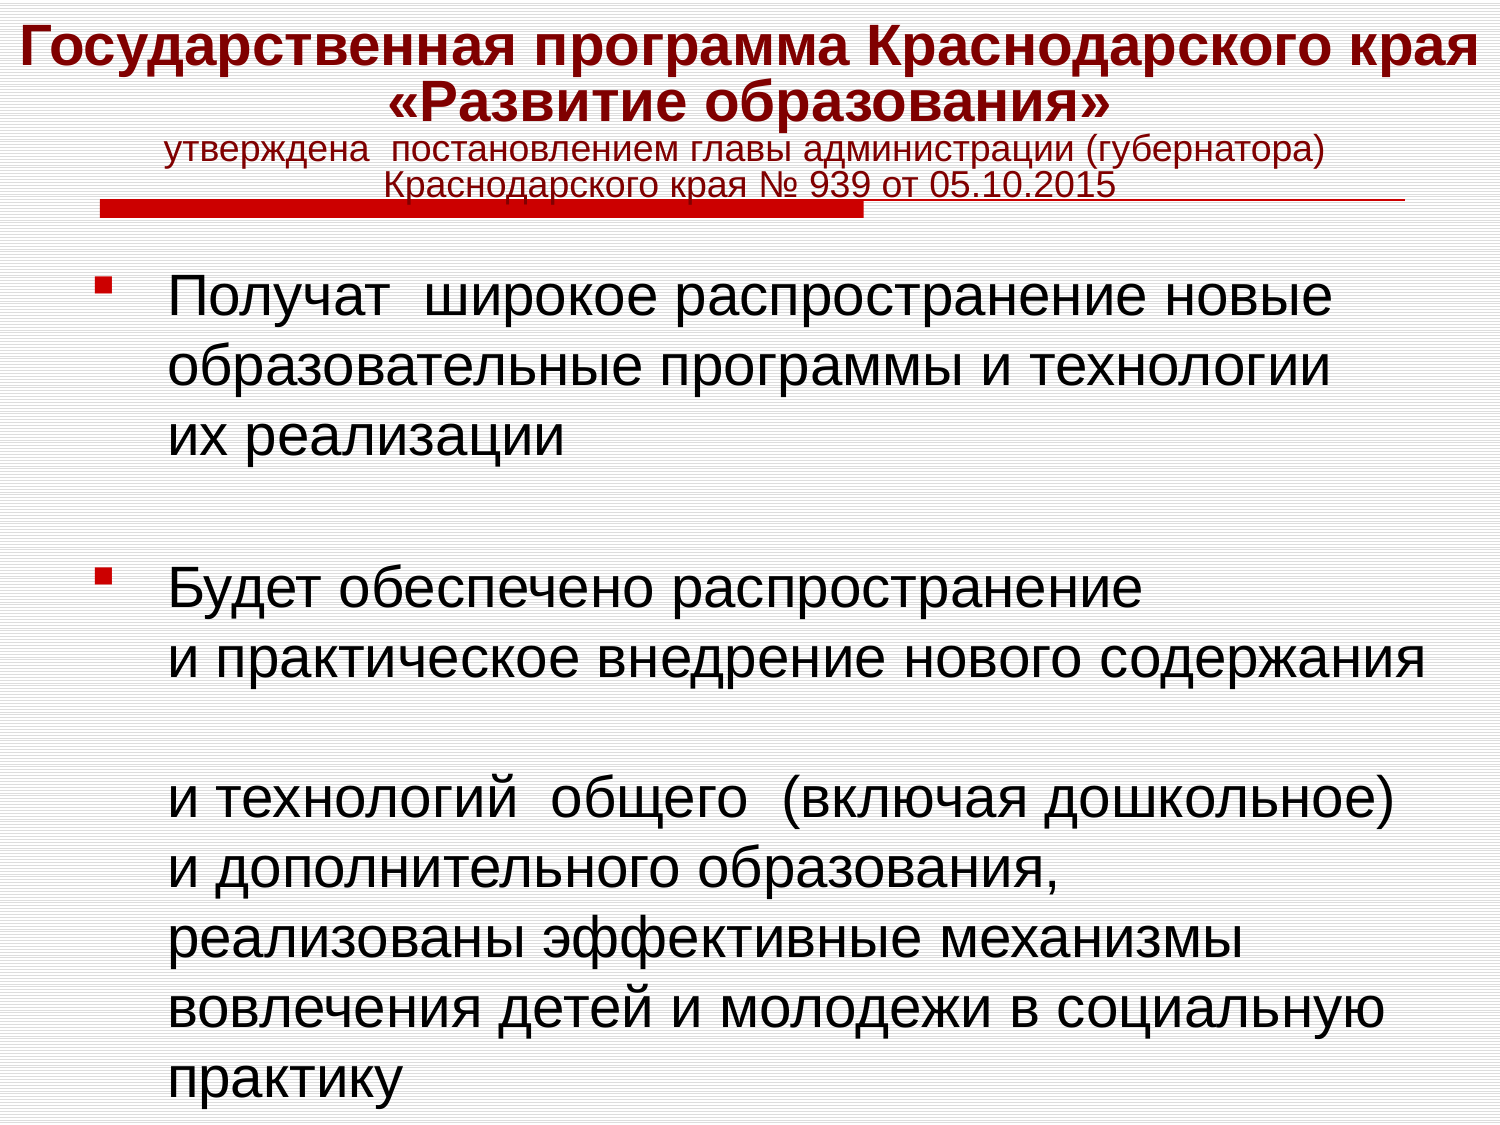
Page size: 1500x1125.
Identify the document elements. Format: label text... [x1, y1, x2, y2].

list Получат широкое распространение новые образовательные программы и технологии их реализации Будет обеспечено распространение и практическое внедрение нового содержания и технологий общего (включая дошкольное) и дополнительного образования, реализованы эффективные механизмы вовлечения детей и молодежи в социальную практику [74, 249, 1458, 951]
title Государственная программа Краснодарского края «Развитие образования» утверждена постановлением главы администрации (губернатора) Краснодарского края № 939 от 05.10.2015 [0, 74, 1500, 213]
